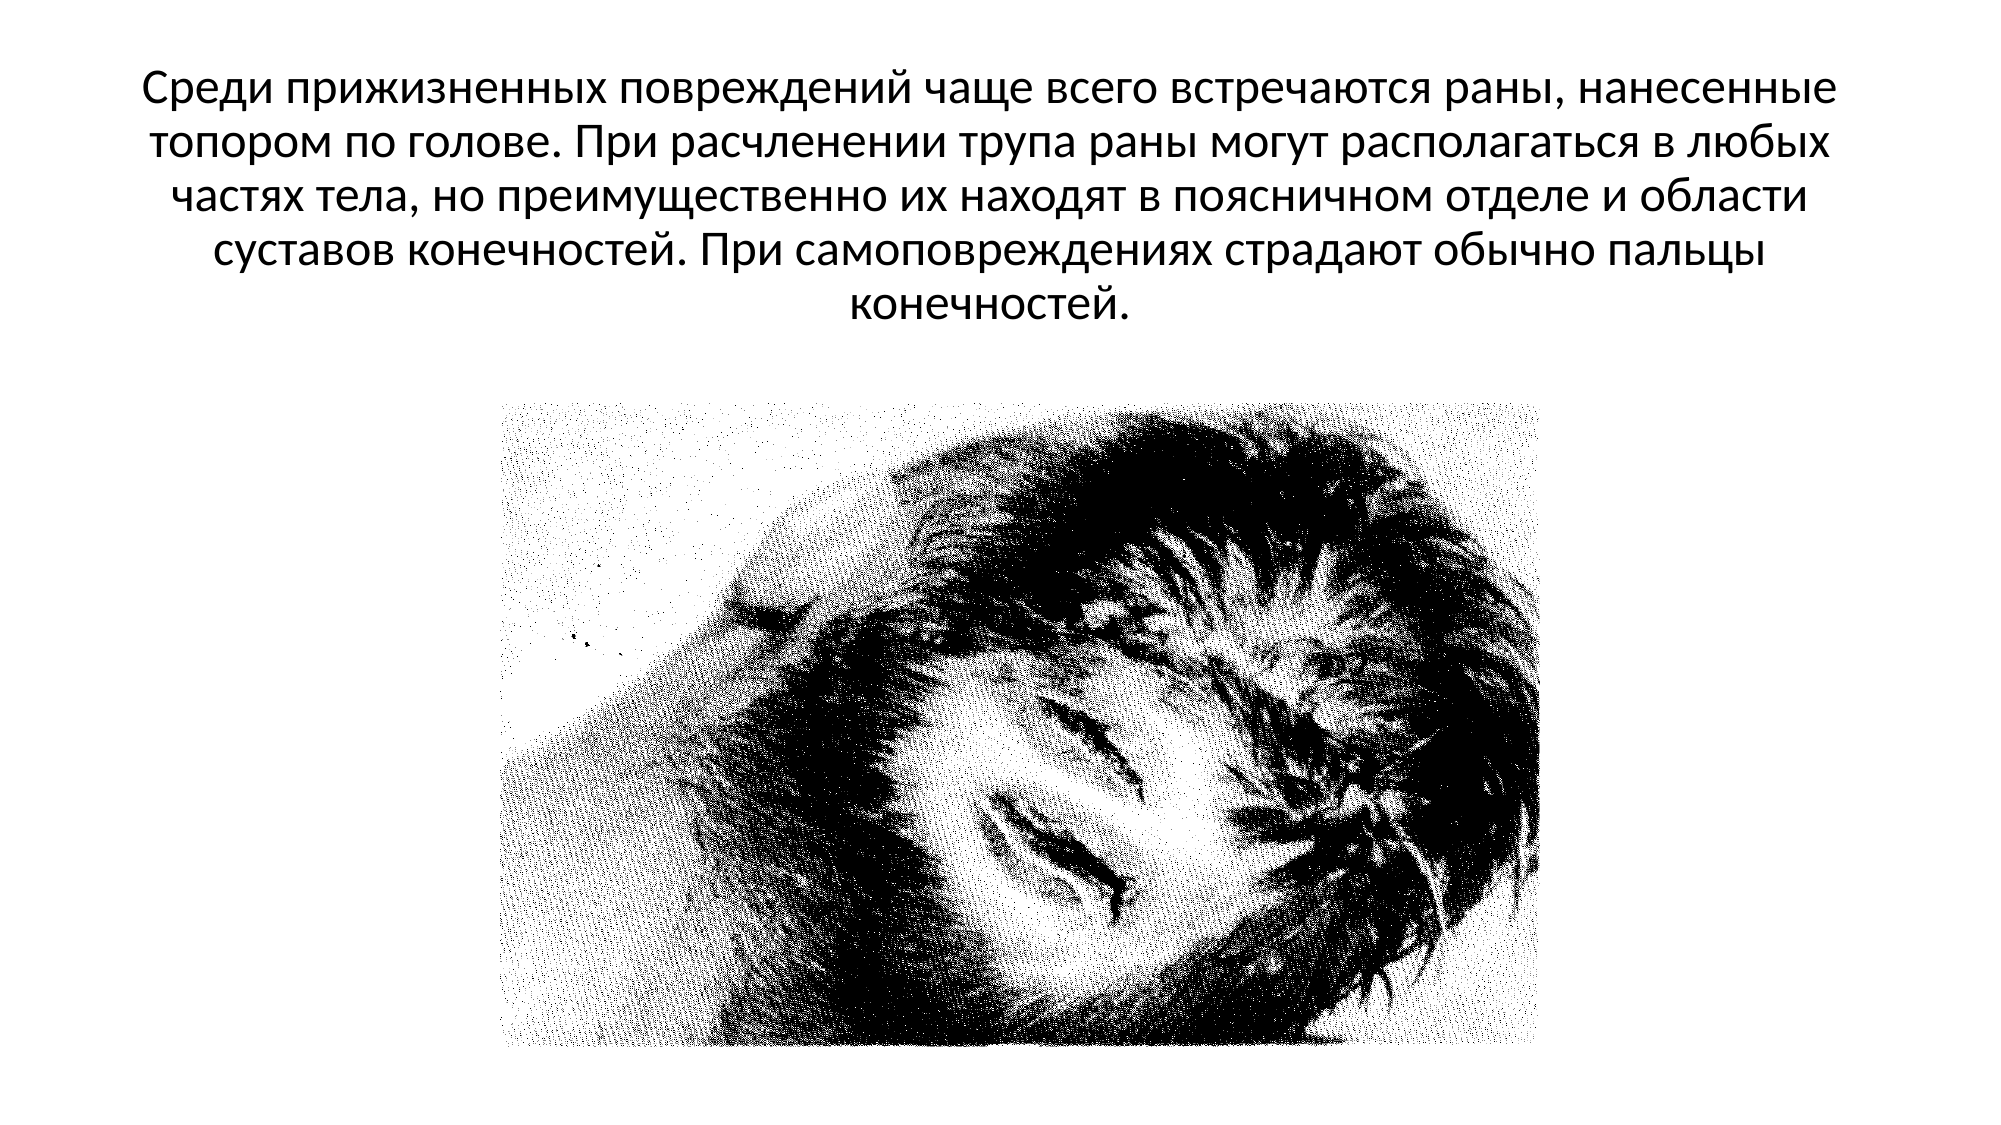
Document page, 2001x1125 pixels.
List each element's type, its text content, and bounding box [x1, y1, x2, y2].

list Среди прижизненных повреждений чаще всего встречаются раны, нанесенные топором по голове. При расчленении трупа раны могут располагаться в любых частях тела, но преимущественно их находят в поясничном отделе и области суставов конечностей. При самоповреждениях страдают обычно пальцы конечностей. [117, 53, 1863, 1014]
picture [499, 403, 1540, 1047]
